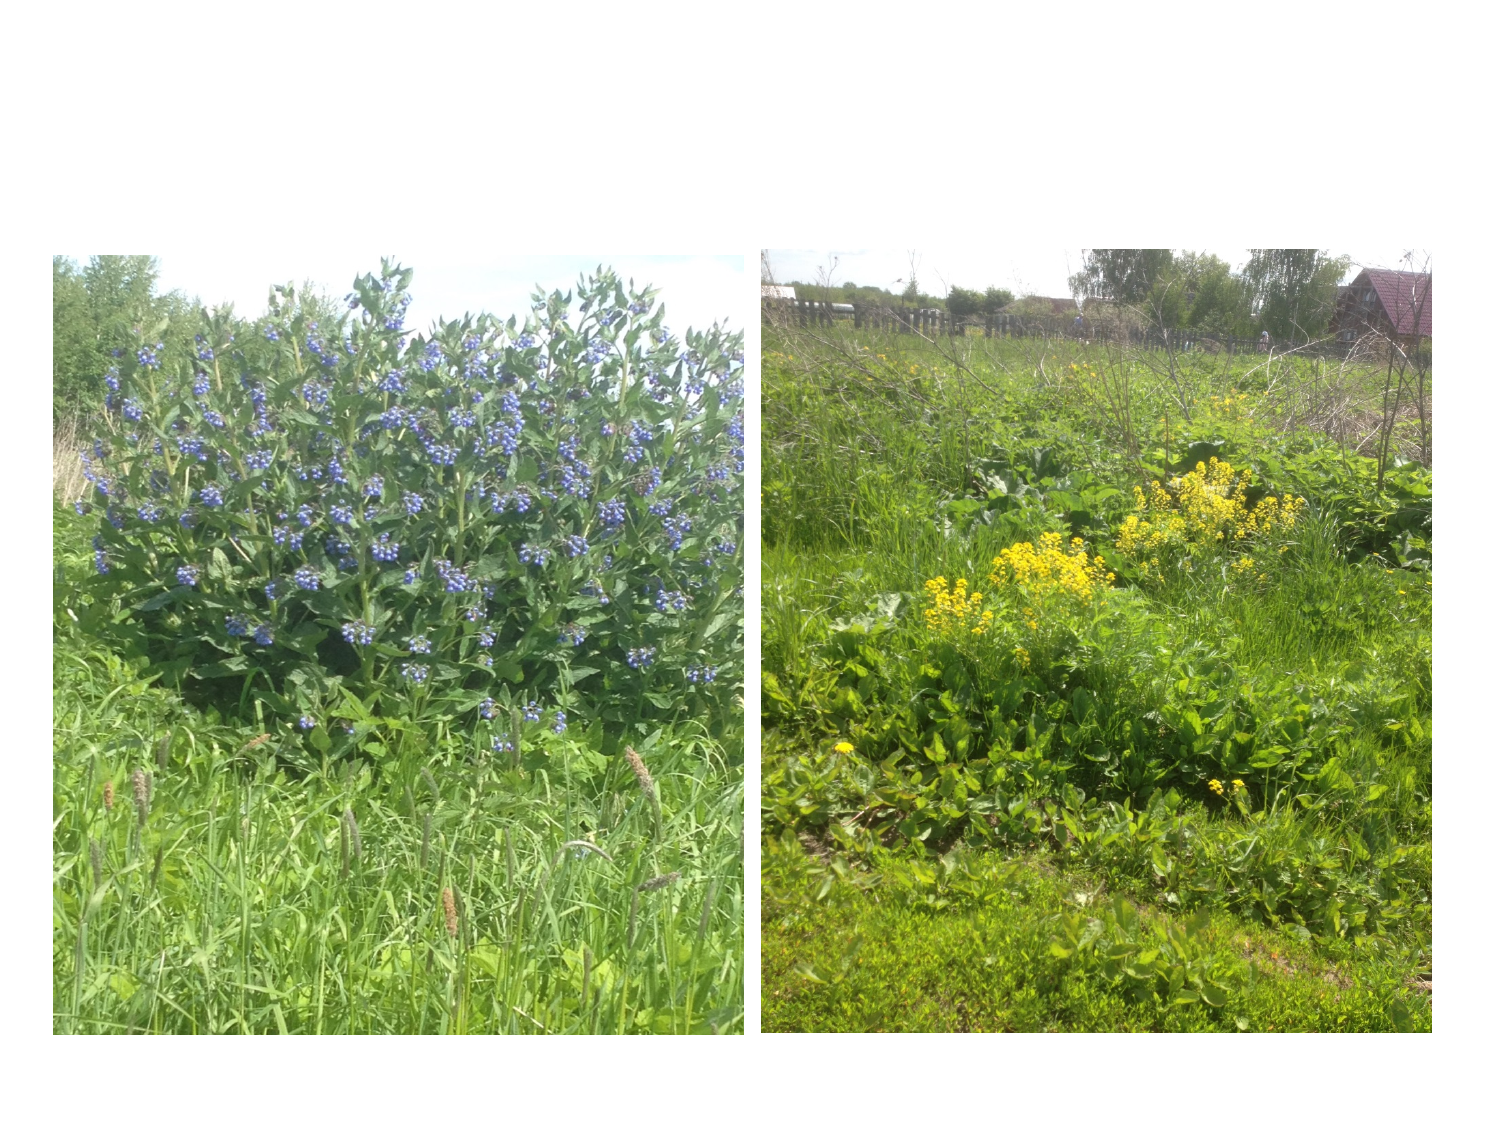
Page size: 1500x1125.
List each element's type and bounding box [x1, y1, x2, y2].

picture [52, 255, 745, 1036]
picture [761, 249, 1432, 1033]
